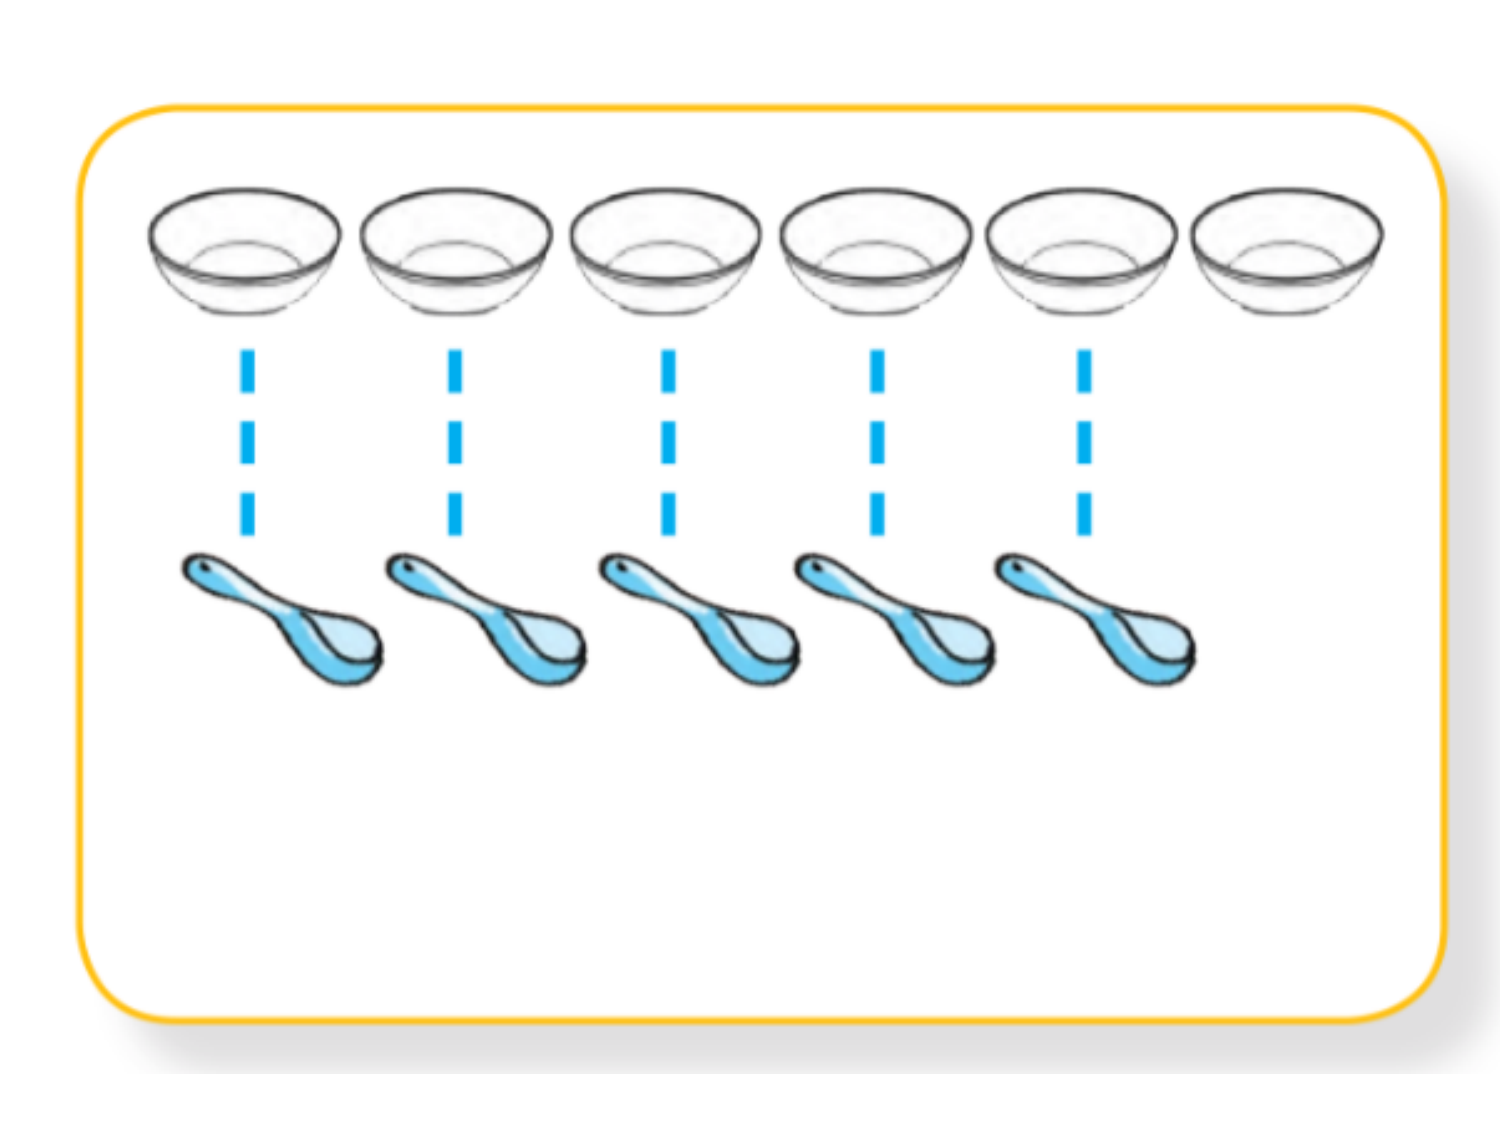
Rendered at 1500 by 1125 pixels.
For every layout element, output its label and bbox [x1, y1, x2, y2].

picture [24, 50, 1500, 1074]
